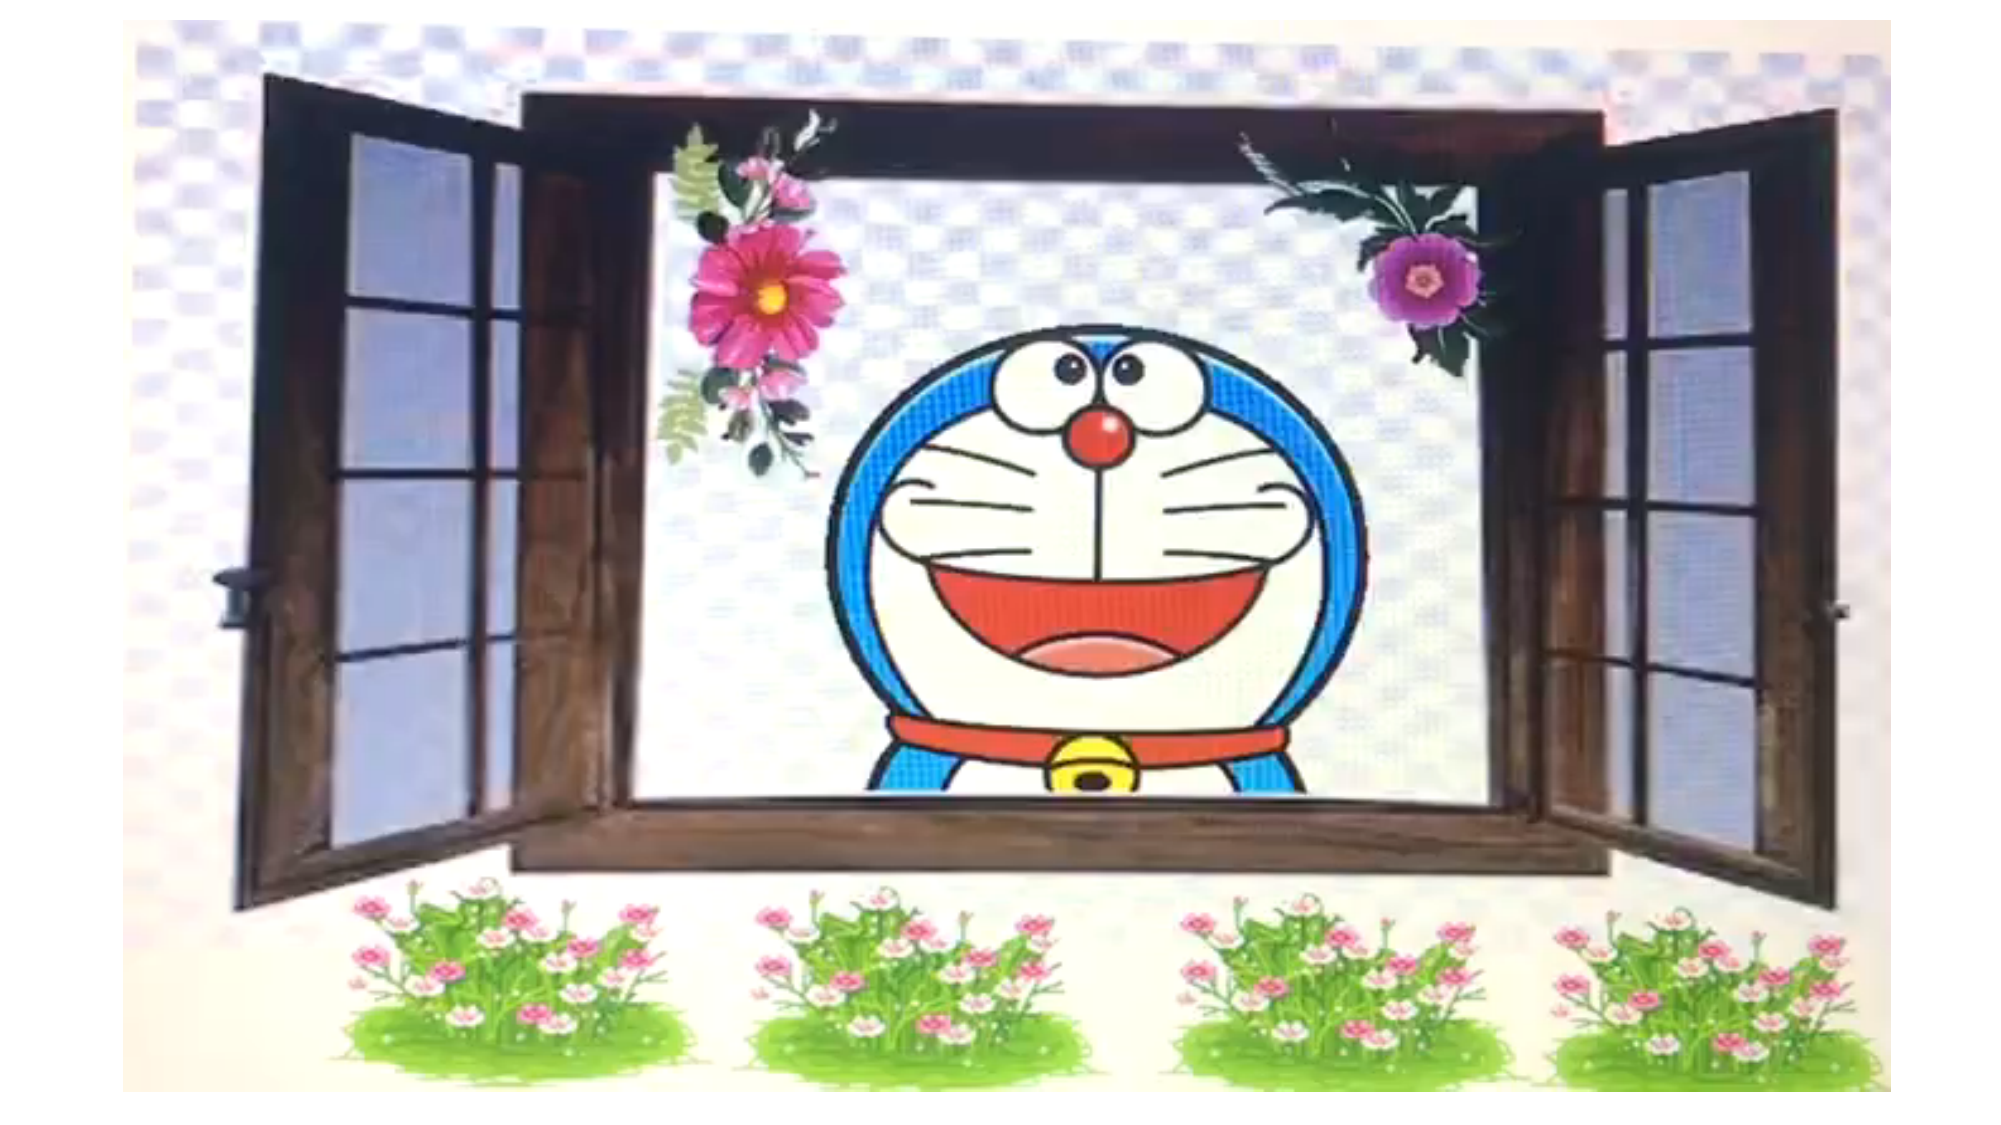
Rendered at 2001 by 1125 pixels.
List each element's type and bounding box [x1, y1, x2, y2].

text_box [123, 19, 1892, 1093]
